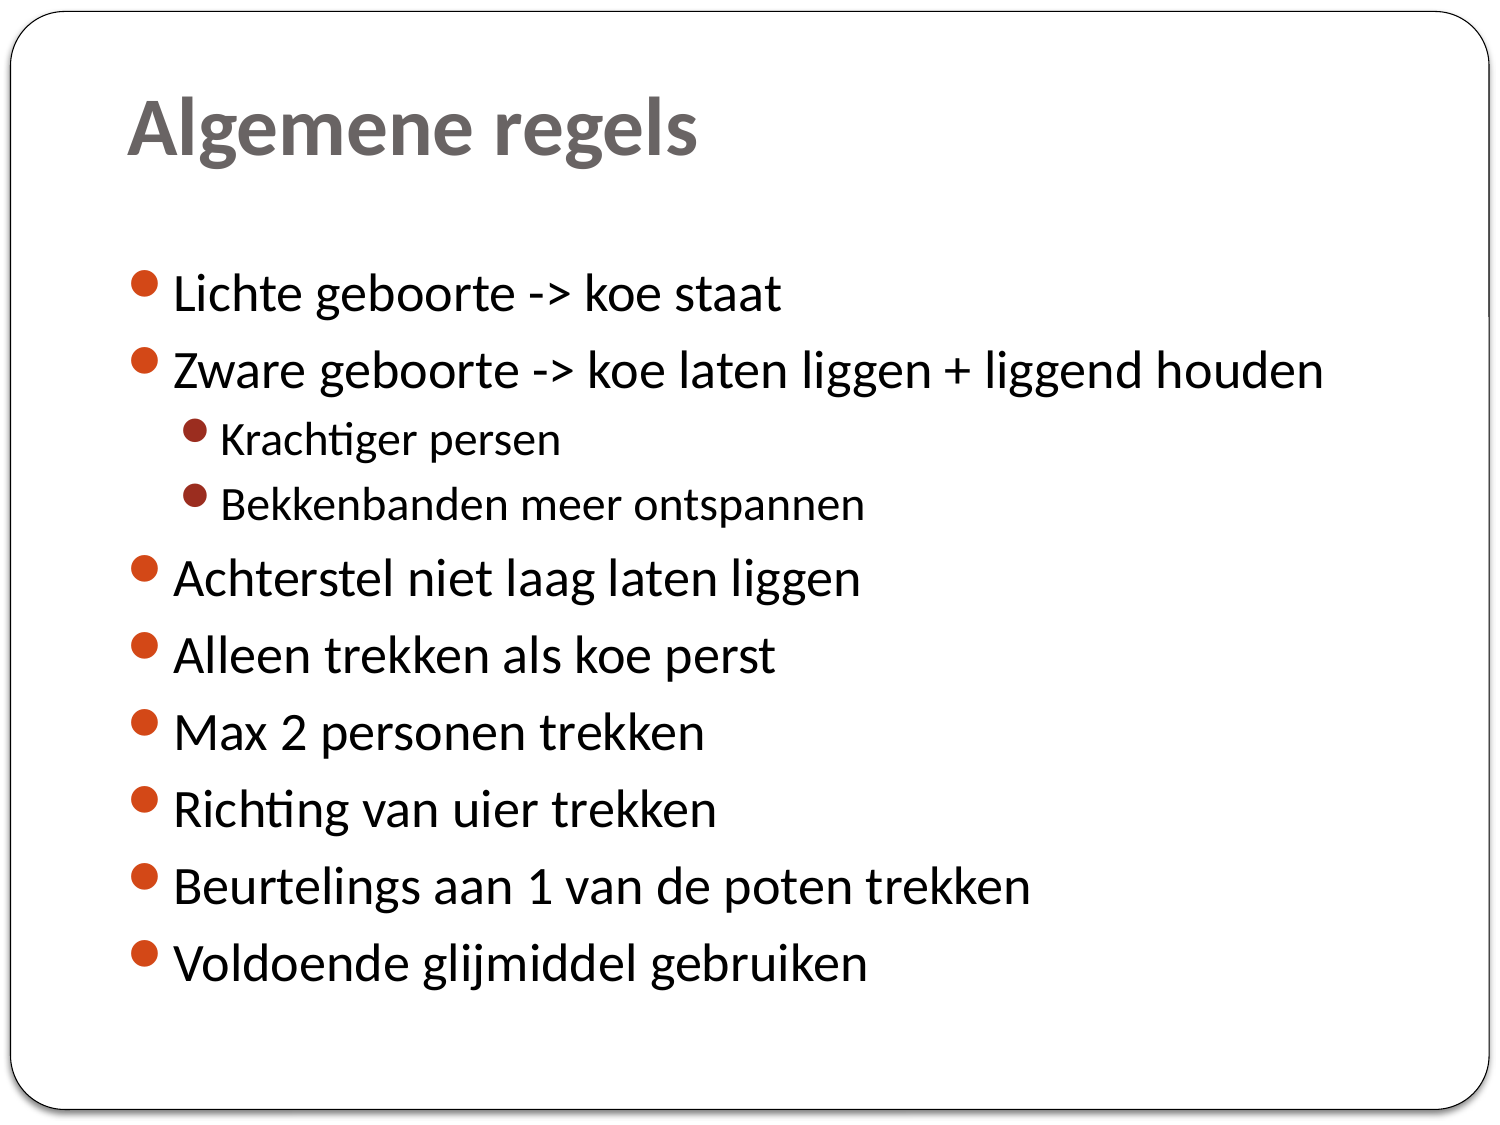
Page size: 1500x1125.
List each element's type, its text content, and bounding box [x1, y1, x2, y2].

list Lichte geboorte -> koe staat Zware geboorte -> koe laten liggen + liggend houden Krachtiger persen Bekkenbanden meer ontspannen Achterstel niet laag laten liggen Alleen trekken als koe perst Max 2 personen trekken Richting van uier trekken Beurtelings aan 1 van de poten trekken Voldoende glijmiddel gebruiken [112, 249, 1388, 1063]
title Algemene regels [112, 62, 1388, 188]
